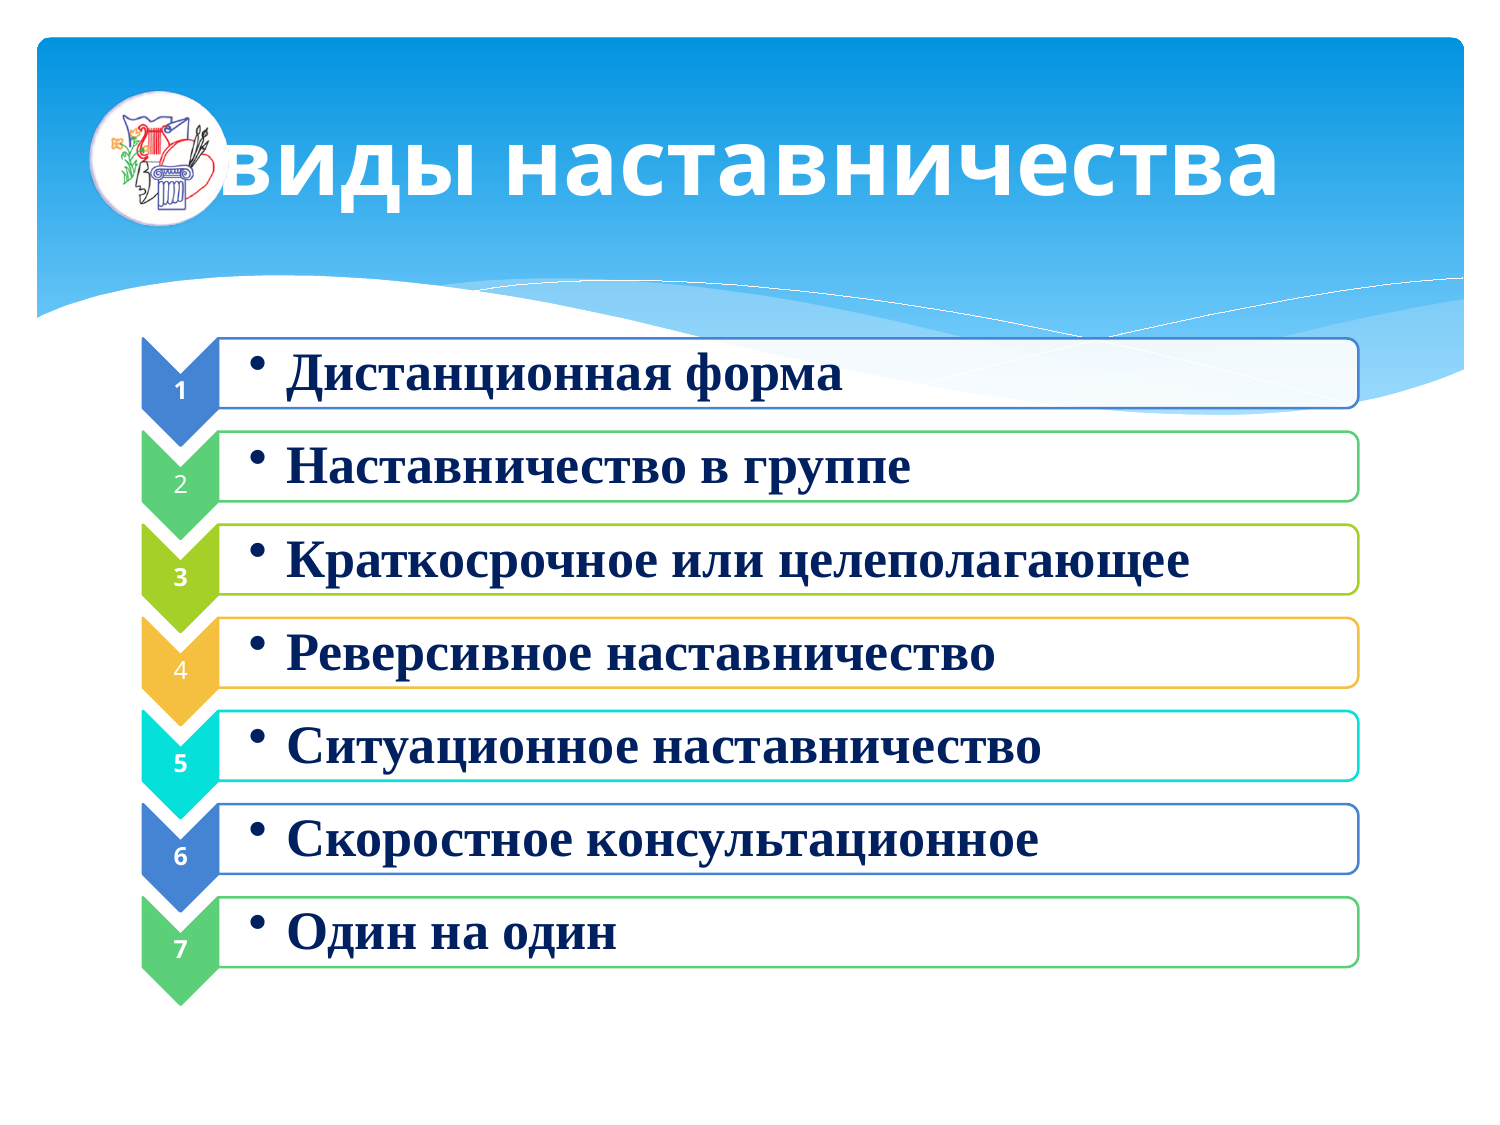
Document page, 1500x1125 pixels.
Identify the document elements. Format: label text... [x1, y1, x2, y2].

title виды наставничества [75, 55, 1425, 261]
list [142, 337, 1359, 1006]
picture [76, 89, 235, 237]
